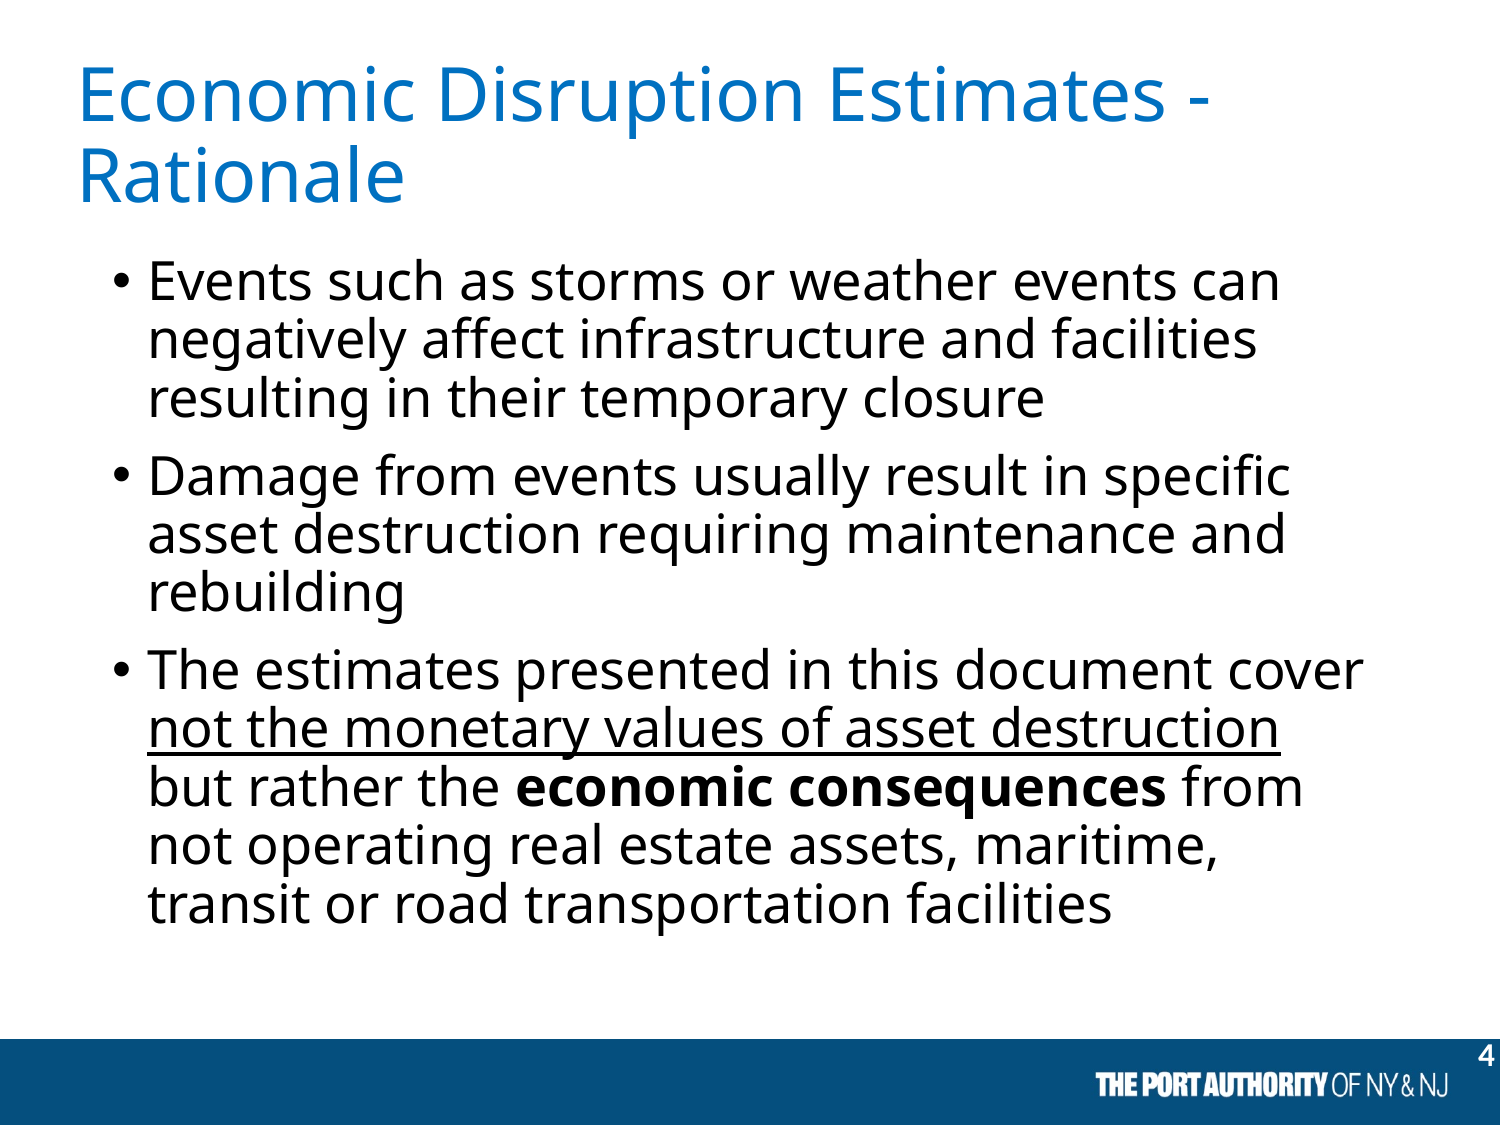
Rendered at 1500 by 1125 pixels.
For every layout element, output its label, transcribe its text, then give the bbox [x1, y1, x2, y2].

list Events such as storms or weather events can negatively affect infrastructure and facilities resulting in their temporary closure Damage from events usually result in specific asset destruction requiring maintenance and rebuilding The estimates presented in this document cover not the monetary values of asset destruction but rather the economic consequences from not operating real estate assets, maritime, transit or road transportation facilities [97, 246, 1391, 960]
picture [0, 1039, 1500, 1125]
slide_number 4 [1172, 1023, 1500, 1084]
title Economic Disruption Estimates - Rationale [61, 28, 1391, 247]
